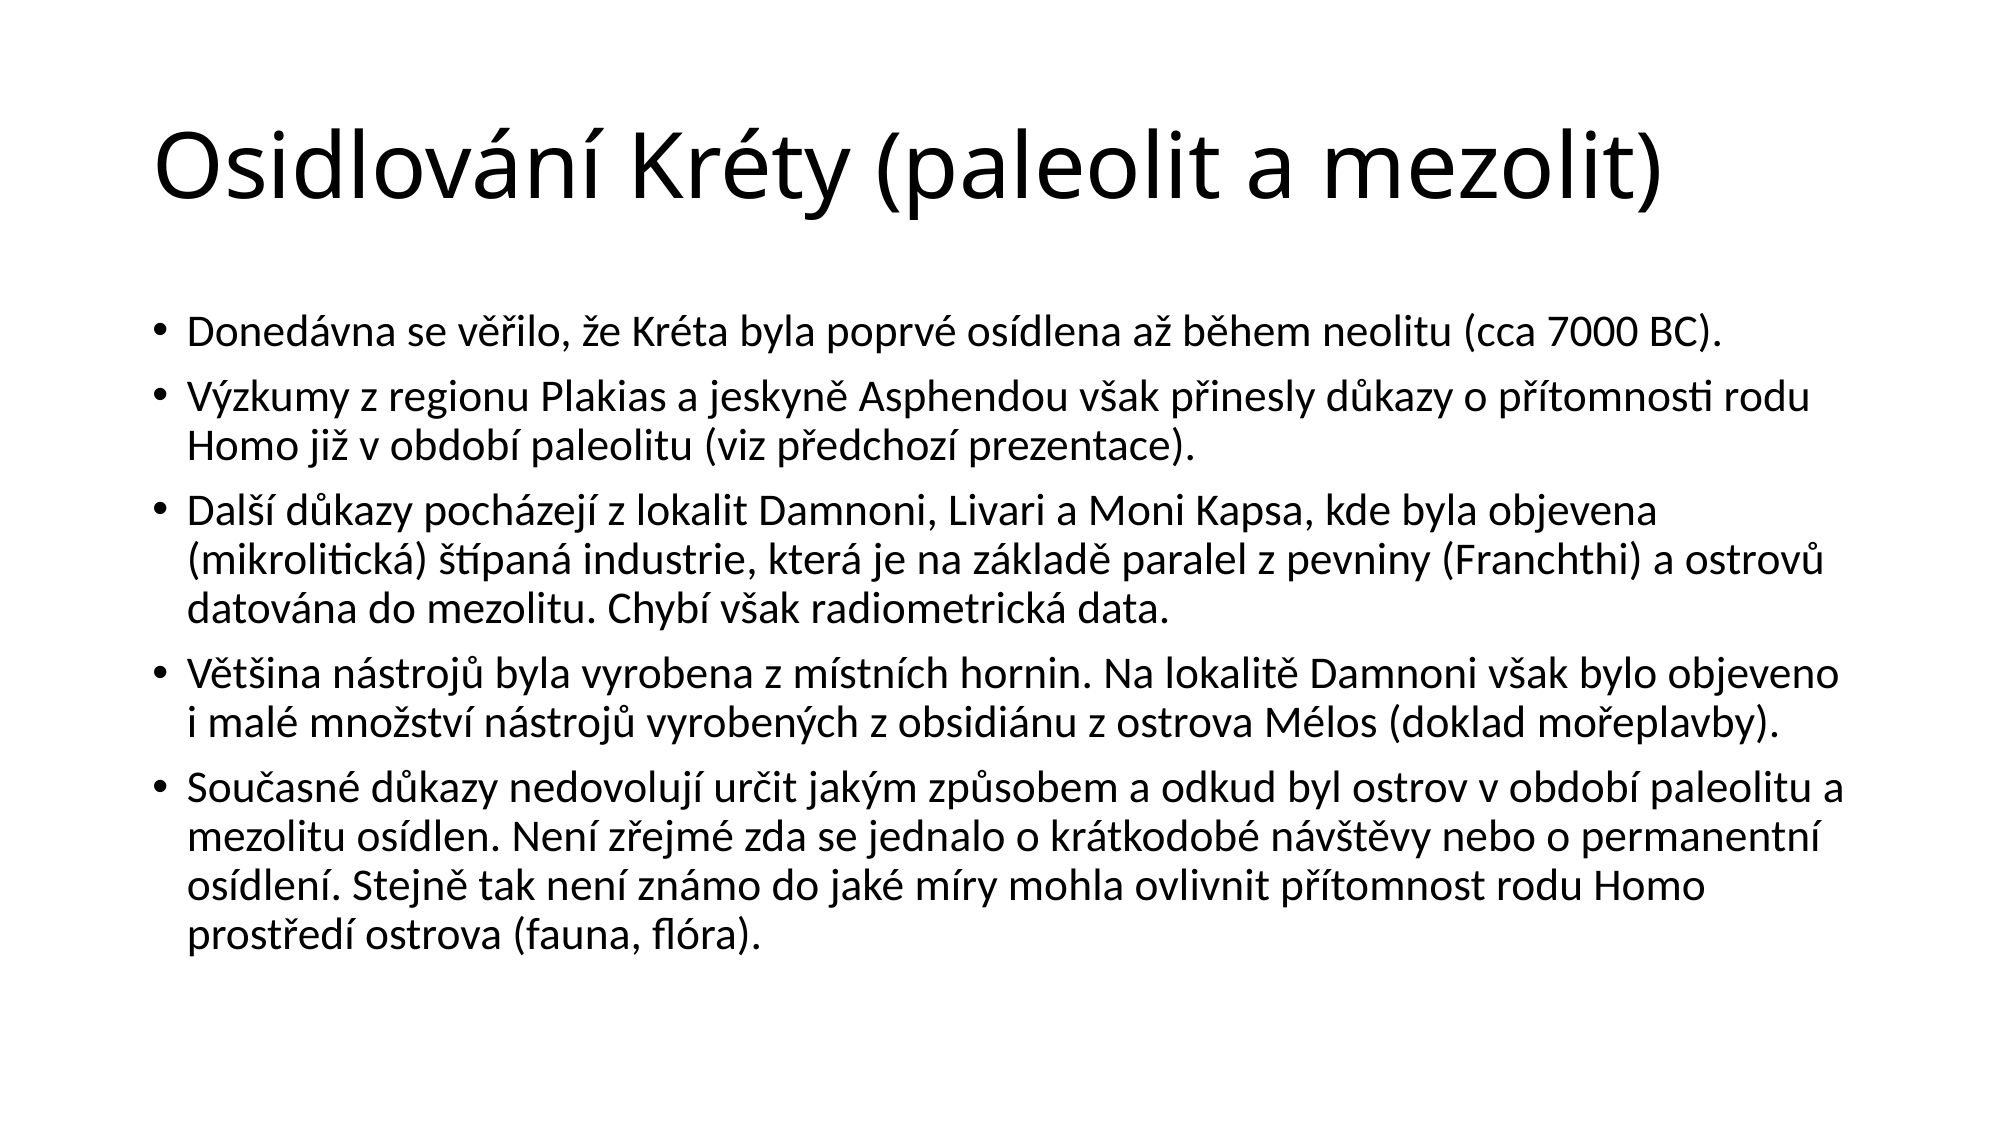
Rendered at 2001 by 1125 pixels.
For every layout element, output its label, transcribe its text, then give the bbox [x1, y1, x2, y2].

list Donedávna se věřilo, že Kréta byla poprvé osídlena až během neolitu (cca 7000 BC). Výzkumy z regionu Plakias a jeskyně Asphendou však přinesly důkazy o přítomnosti rodu Homo již v období paleolitu (viz předchozí prezentace). Další důkazy pocházejí z lokalit Damnoni, Livari a Moni Kapsa, kde byla objevena (mikrolitická) štípaná industrie, která je na základě paralel z pevniny (Franchthi) a ostrovů datována do mezolitu. Chybí však radiometrická data. Většina nástrojů byla vyrobena z místních hornin. Na lokalitě Damnoni však bylo objeveno i malé množství nástrojů vyrobených z obsidiánu z ostrova Mélos (doklad mořeplavby). Současné důkazy nedovolují určit jakým způsobem a odkud byl ostrov v období paleolitu a mezolitu osídlen. Není zřejmé zda se jednalo o krátkodobé návštěvy nebo o permanentní osídlení. Stejně tak není známo do jaké míry mohla ovlivnit přítomnost rodu Homo prostředí ostrova (fauna, flóra). [137, 299, 1863, 1014]
title Osidlování Kréty (paleolit a mezolit) [137, 59, 1863, 278]
